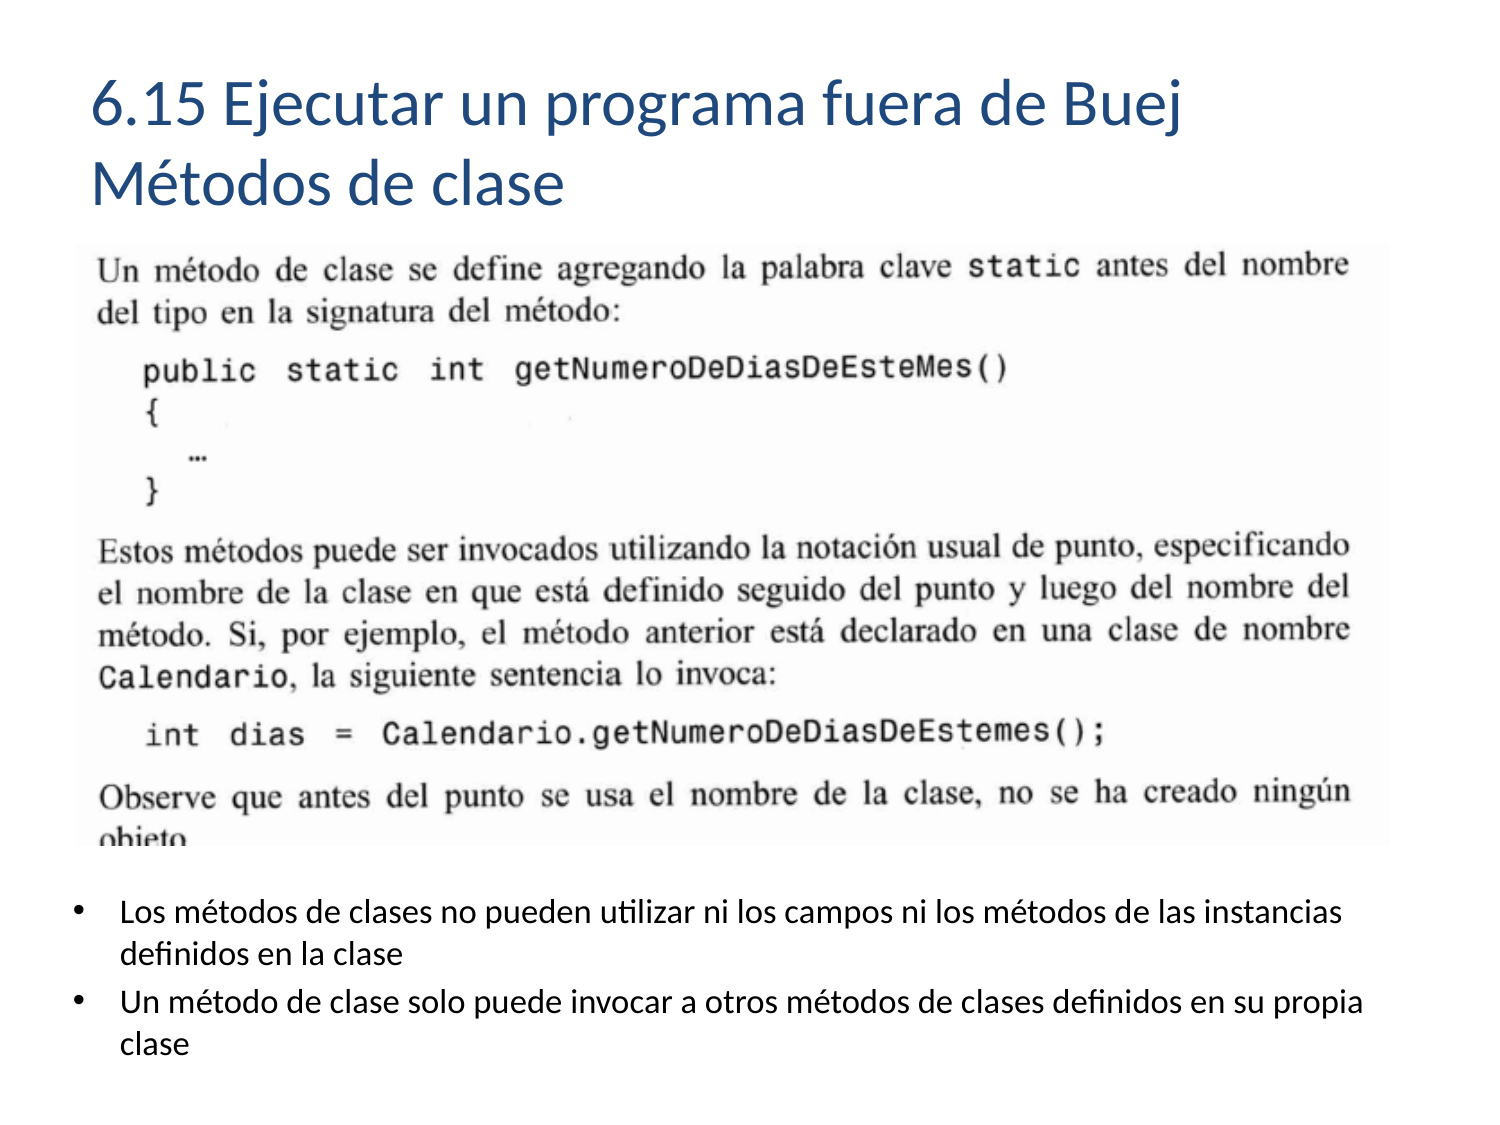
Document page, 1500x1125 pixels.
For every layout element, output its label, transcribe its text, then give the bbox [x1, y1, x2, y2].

title 6.15 Ejecutar un programa fuera de Buej Métodos de clase [75, 45, 1425, 233]
picture [76, 243, 1390, 847]
list Los métodos de clases no pueden utilizar ni los campos ni los métodos de las instancias definidos en la clase Un método de clase solo puede invocar a otros métodos de clases definidos en su propia clase [57, 881, 1408, 1071]
